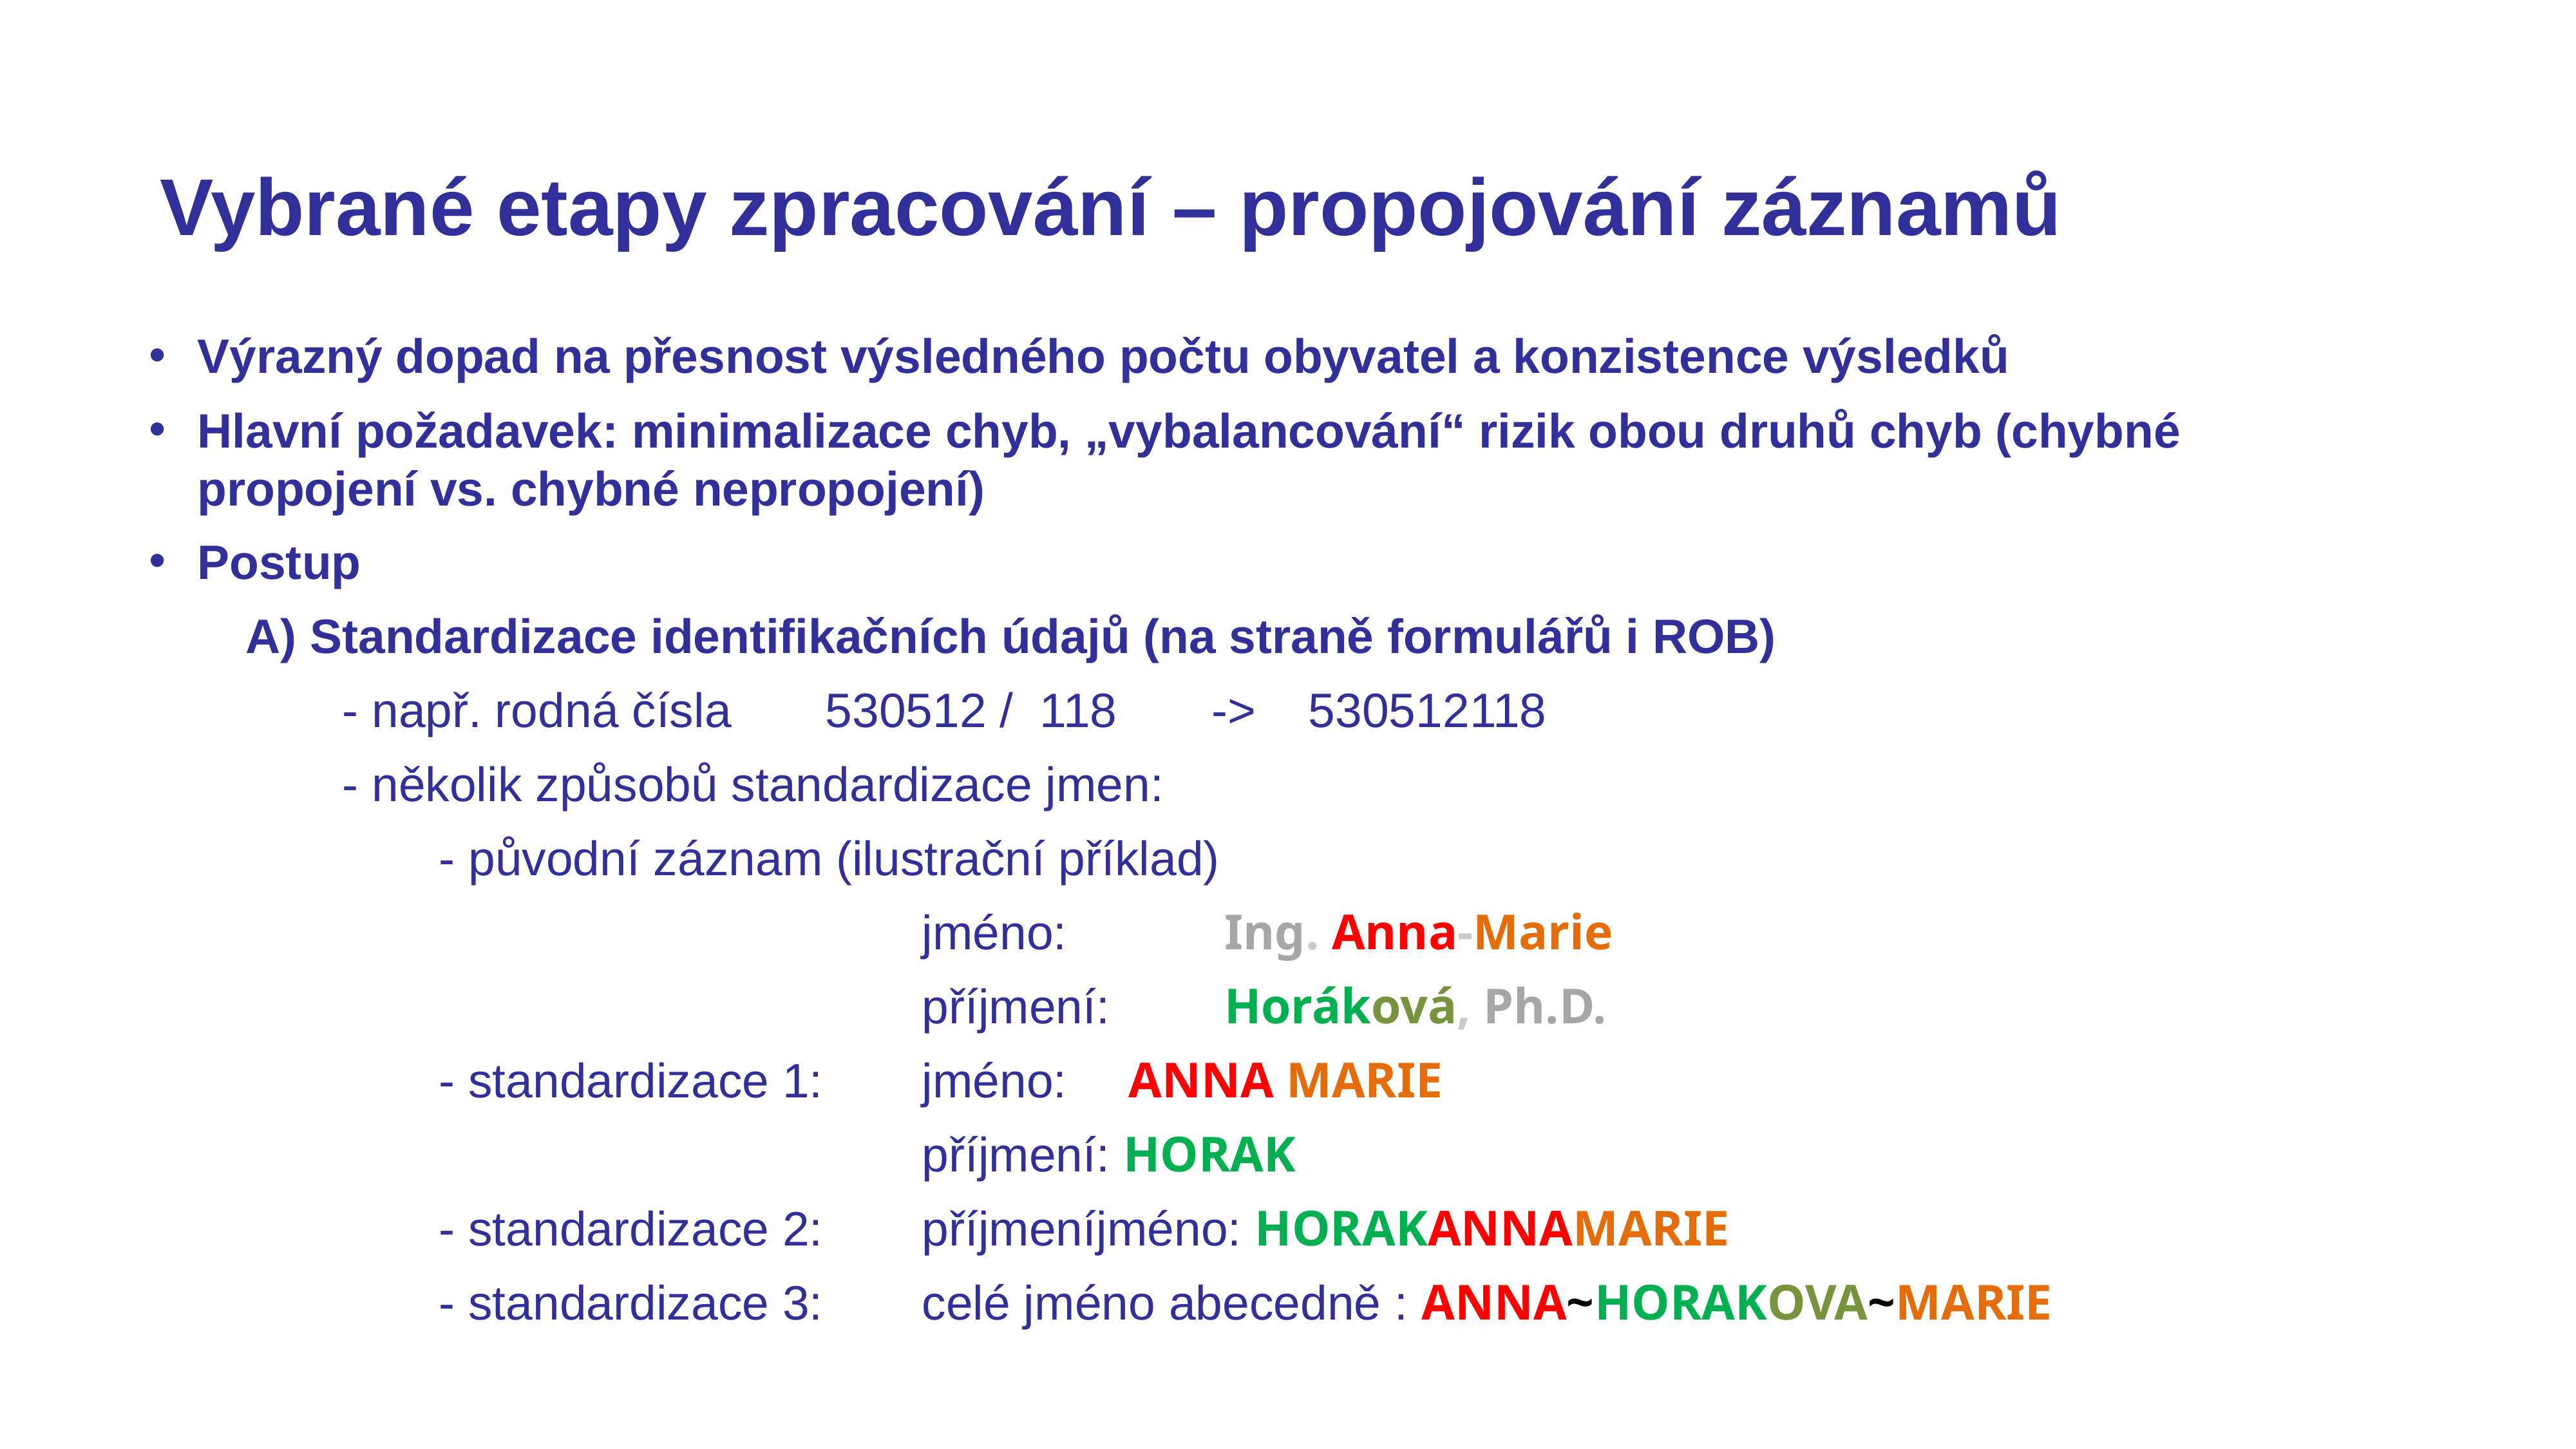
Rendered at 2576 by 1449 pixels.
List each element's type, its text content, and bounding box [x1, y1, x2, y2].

text_box Vybrané etapy zpracování – propojování záznamů [0, 160, 2222, 258]
text_box Výrazný dopad na přesnost výsledného počtu obyvatel a konzistence výsledků Hlavní požadavek: minimalizace chyb, „vybalancování“ rizik obou druhů chyb (chybné propojení vs. chybné nepropojení) Postup A) Standardizace identifikačních údajů (na straně formulářů i ROB) - např. rodná čísla 530512 / 118 -> 530512118 - několik způsobů standardizace jmen: - původní záznam (ilustrační příklad) jméno: Ing. Anna-Marie příjmení: Horáková, Ph.D. - standardizace 1: jméno: ANNA MARIE příjmení: HORAK - standardizace 2: příjmeníjméno: HORAKANNAMARIE - standardizace 3: celé jméno abecedně : ANNA~HORAKOVA~MARIE [144, 324, 2197, 1331]
